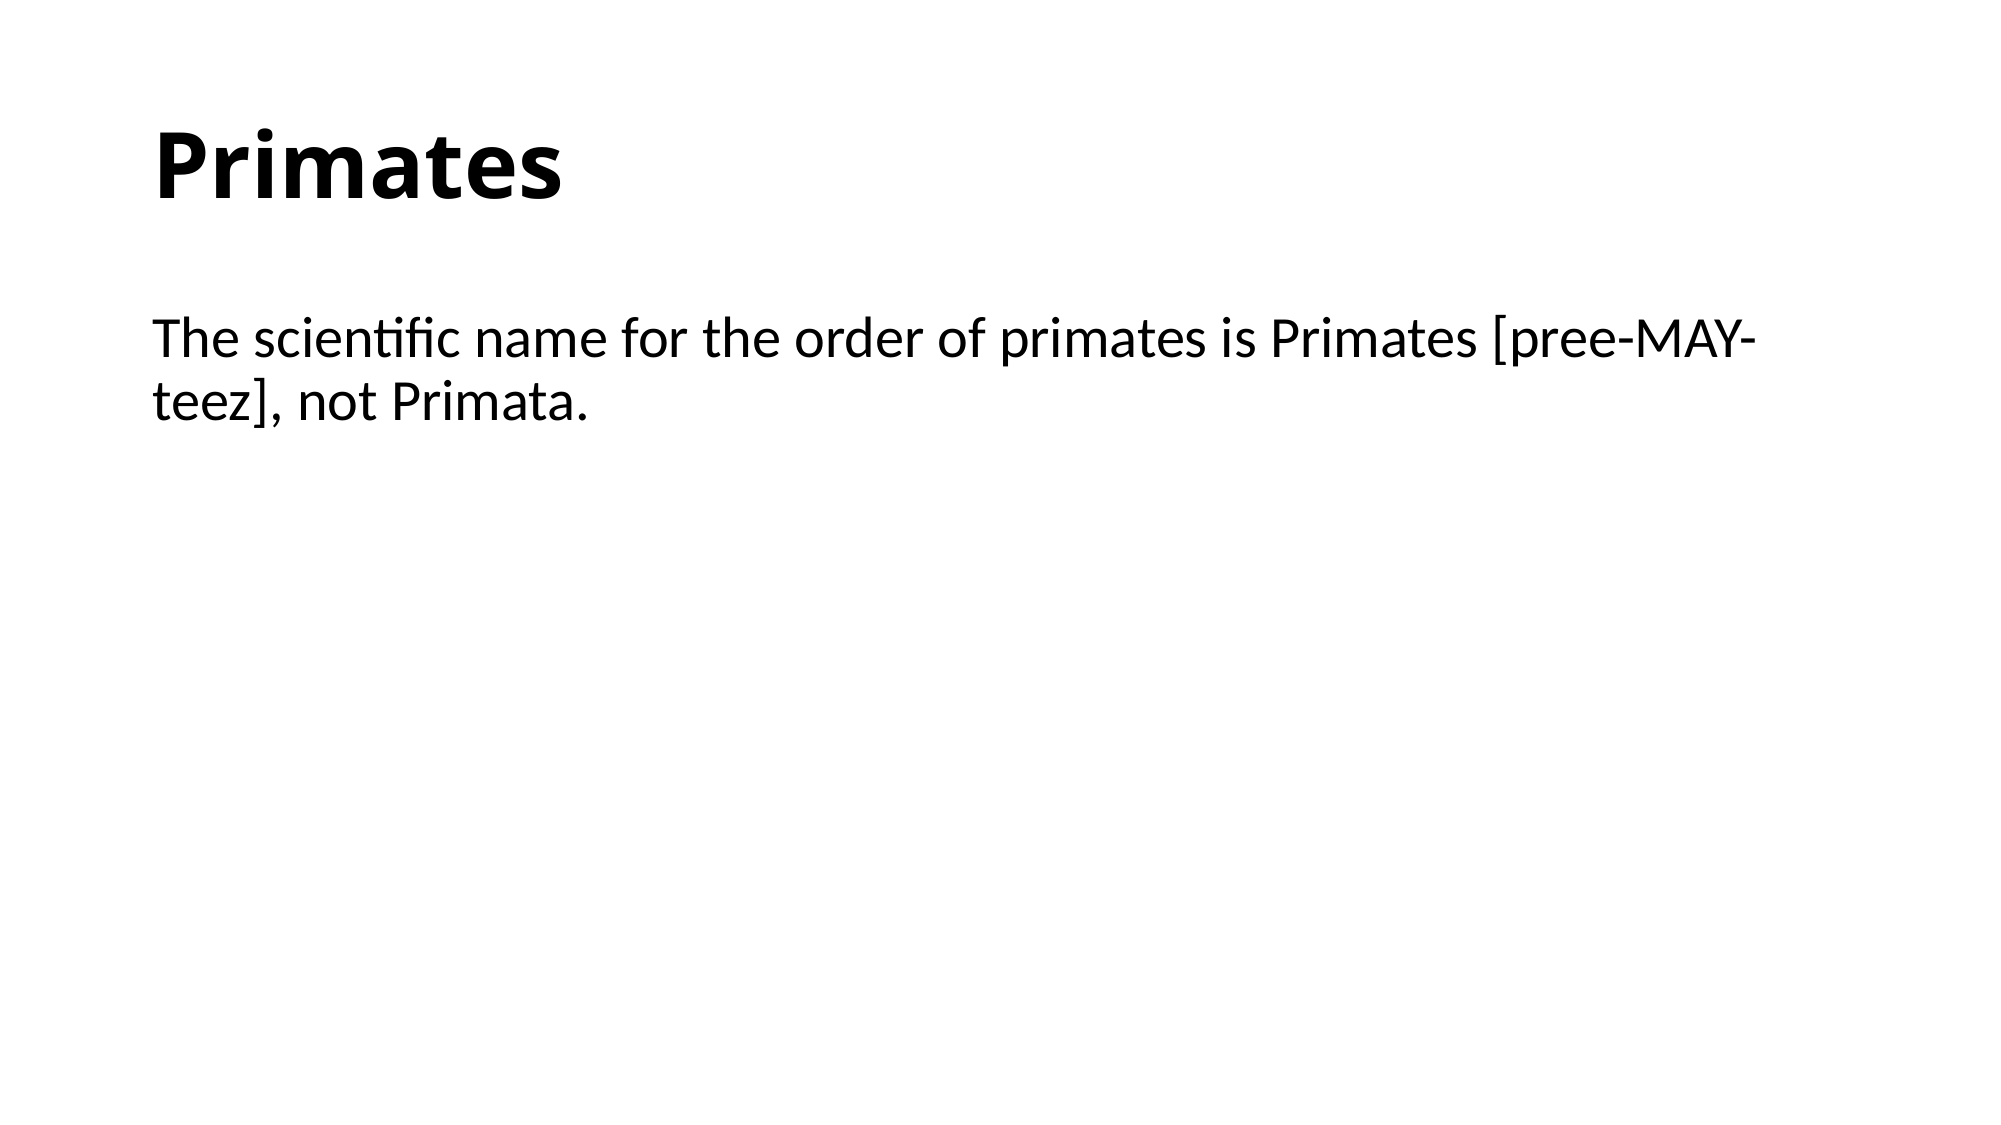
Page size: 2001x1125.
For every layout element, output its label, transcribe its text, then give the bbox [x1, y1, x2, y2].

list The scientific name for the order of primates is Primates [pree-MAY-teez], not Primata. [137, 299, 1863, 1014]
title Primates [137, 59, 1863, 278]
